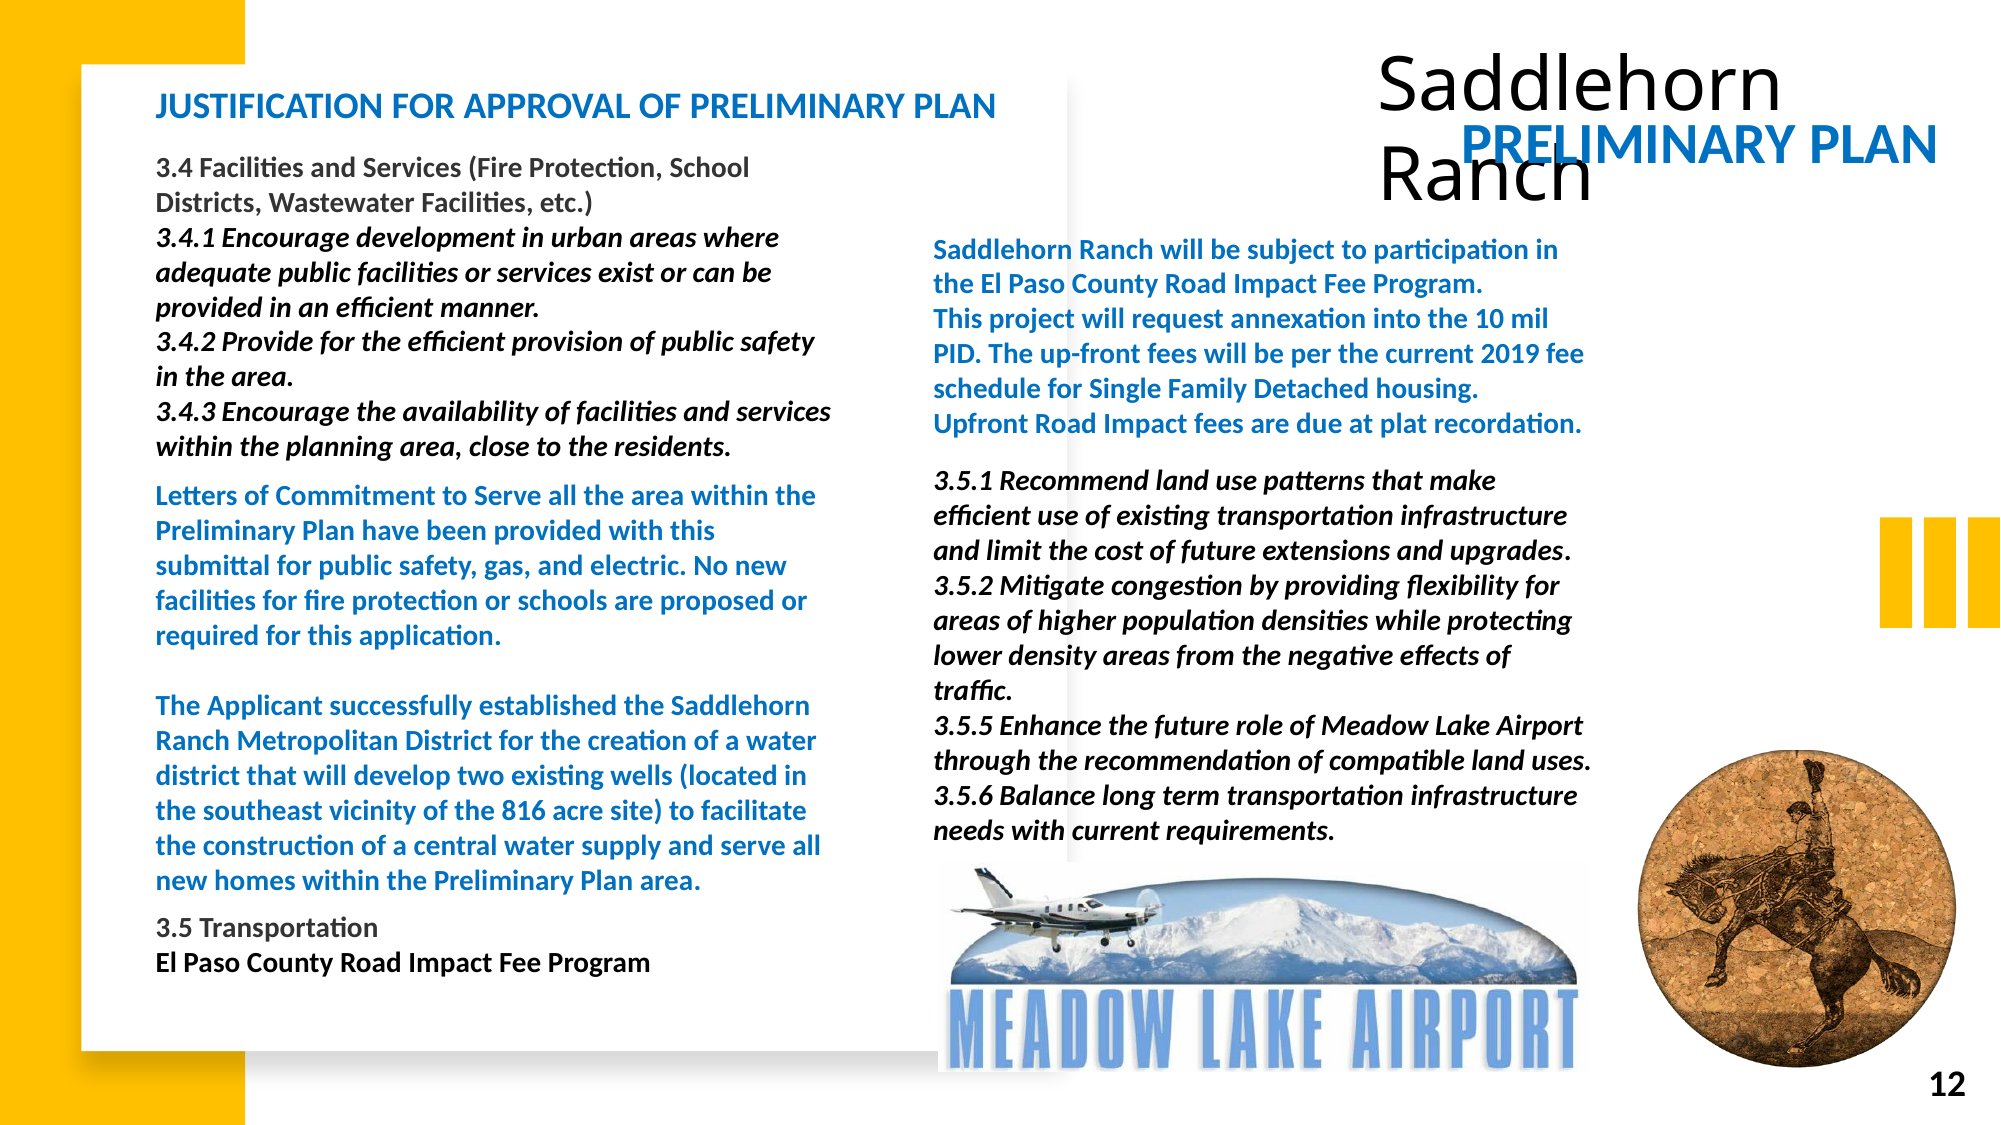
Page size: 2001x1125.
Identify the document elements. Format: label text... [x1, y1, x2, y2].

text_box [0, 0, 246, 1125]
text_box JUSTIFICATION FOR APPROVAL OF PRELIMINARY PLAN [140, 73, 1076, 134]
picture [1633, 749, 1960, 1072]
text_box PRELIMINARY PLAN [1446, 97, 2000, 183]
text_box [80, 63, 1068, 1052]
text_box Saddlehorn Ranch will be subject to participation in the El Paso County Road Impact Fee Program. This project will request annexation into the 10 mil PID. The up-front fees will be per the current 2019 fee schedule for Single Family Detached housing. Upfront Road Impact fees are due at plat recordation. [918, 222, 1610, 447]
text_box Letters of Commitment to Serve all the area within the Preliminary Plan have been provided with this submittal for public safety, gas, and electric. No new facilities for fire protection or schools are proposed or required for this application. The Applicant successfully established the Saddlehorn Ranch Metropolitan District for the creation of a water district that will develop two existing wells (located in the southeast vicinity of the 816 acre site) to facilitate the construction of a central water supply and serve all new homes within the Preliminary Plan area. [140, 469, 848, 901]
text_box 12 [1912, 1051, 1983, 1112]
text_box [246, 183, 2000, 1125]
text_box [246, 0, 2000, 222]
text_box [1879, 517, 2000, 628]
text_box Saddlehorn Ranch [1362, 28, 1984, 224]
text_box 3.5 Transportation El Paso County Road Impact Fee Program [140, 901, 848, 986]
picture [938, 862, 1590, 1072]
text_box 3.4 Facilities and Services (Fire Protection, School Districts, Wastewater Facilities, etc.) 3.4.1 Encourage development in urban areas where adequate public facilities or services exist or can be provided in an efficient manner. 3.4.2 Provide for the efficient provision of public safety in the area. 3.4.3 Encourage the availability of facilities and services within the planning area, close to the residents. [140, 140, 848, 469]
text_box 3.5.1 Recommend land use patterns that make efficient use of existing transportation infrastructure and limit the cost of future extensions and upgrades. 3.5.2 Mitigate congestion by providing flexibility for areas of higher population densities while protecting lower density areas from the negative effects of traffic. 3.5.5 Enhance the future role of Meadow Lake Airport through the recommendation of compatible land uses. 3.5.6 Balance long term transportation infrastructure needs with current requirements. [918, 454, 1610, 854]
